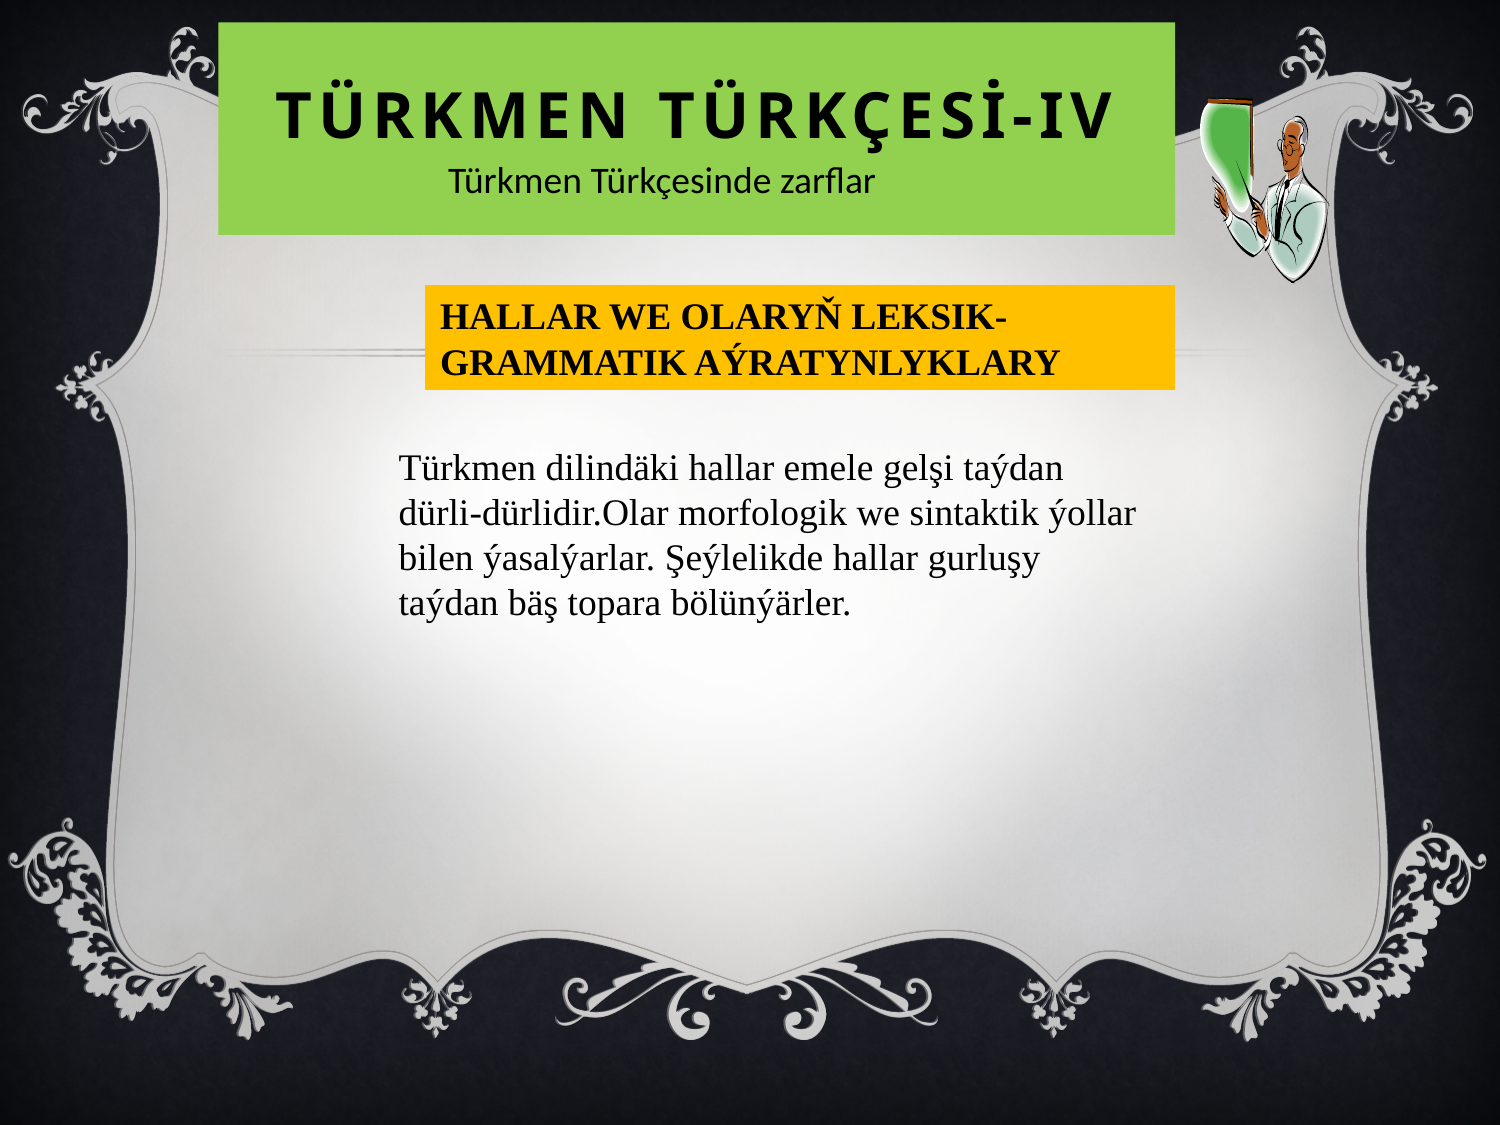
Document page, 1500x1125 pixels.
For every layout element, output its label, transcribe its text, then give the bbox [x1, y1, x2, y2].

title TÜRKMEN TÜRKÇESİ-IV [218, 22, 1176, 235]
text_box HALLAR WE OLARYŇ LEKSIK-GRAMMATIK AÝRATYNLYKLARY [425, 285, 1176, 390]
text_box Türkmen dilindäki hallar emele gelşi taýdan dürli-dürlidir.Olar morfologik we sintaktik ýollar bilen ýasalýarlar. Şeýlelikde hallar gurluşy taýdan bäş topara bölünýärler. [383, 435, 1161, 631]
picture [0, 0, 1500, 1125]
text_box Türkmen Türkçesinde zarflar [433, 148, 892, 209]
